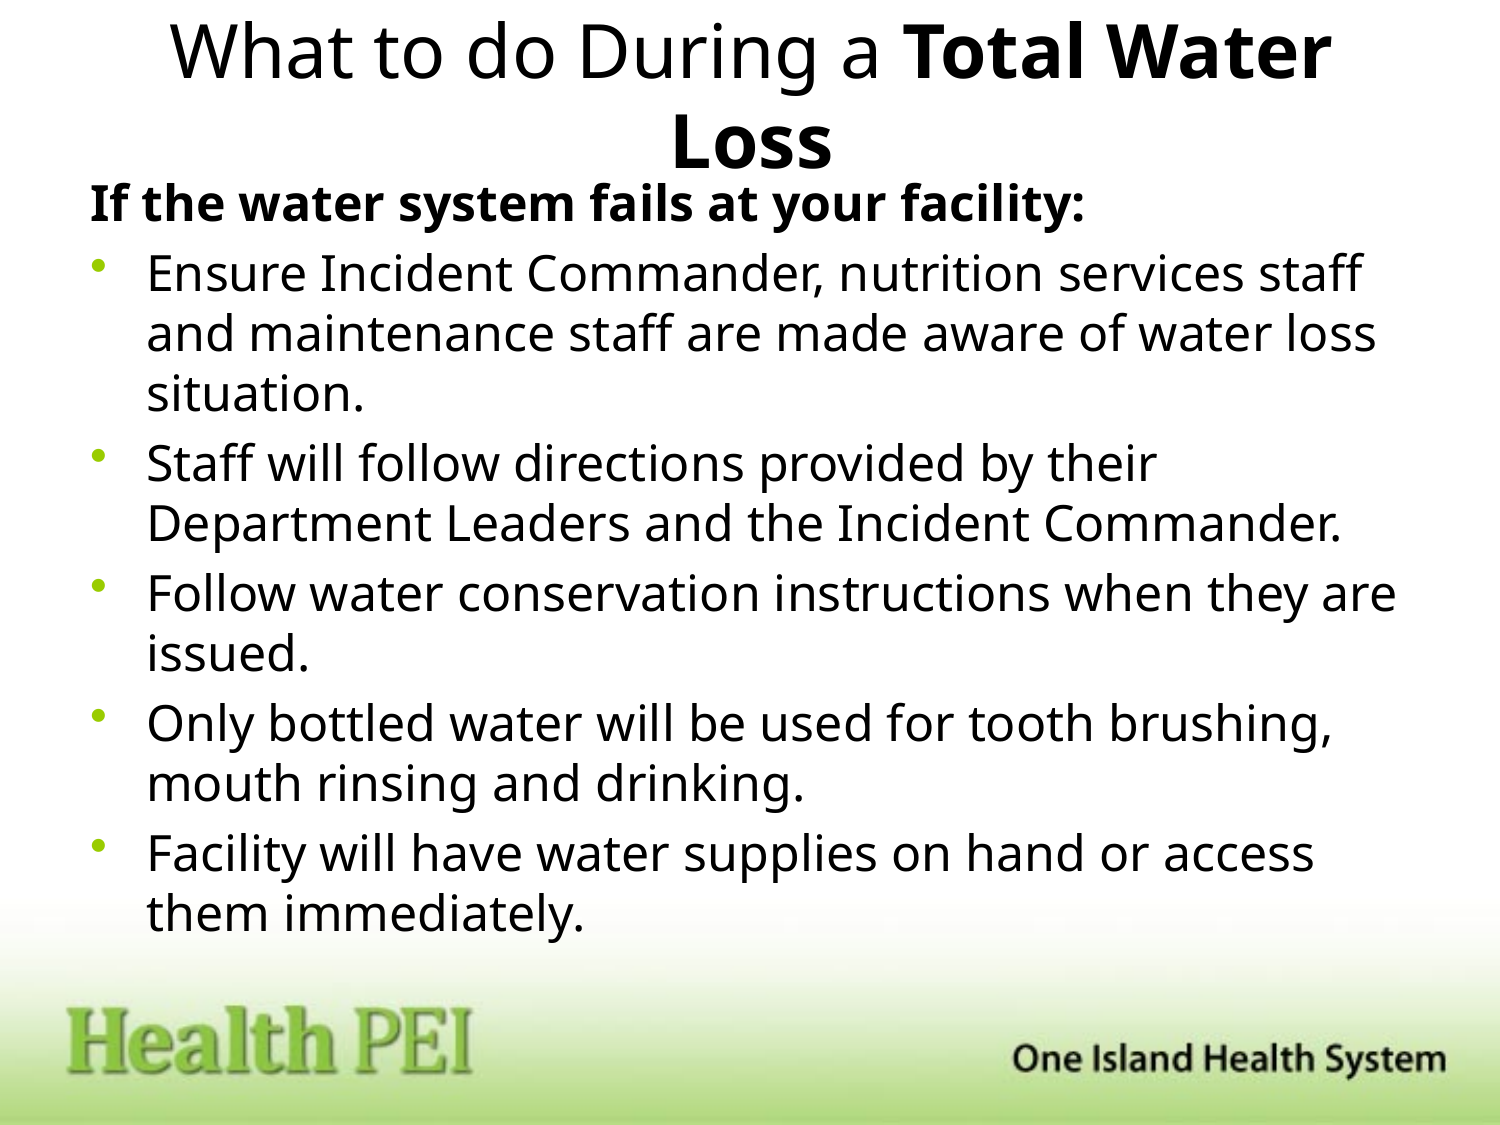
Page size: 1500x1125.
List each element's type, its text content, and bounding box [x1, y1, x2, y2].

list If the water system fails at your facility: Ensure Incident Commander, nutrition services staff and maintenance staff are made aware of water loss situation. Staff will follow directions provided by their Department Leaders and the Incident Commander. Follow water conservation instructions when they are issued. Only bottled water will be used for tooth brushing, mouth rinsing and drinking. Facility will have water supplies on hand or access them immediately. [74, 163, 1463, 961]
title What to do During a Total Water Loss [76, 0, 1428, 163]
picture [0, 0, 1500, 1125]
